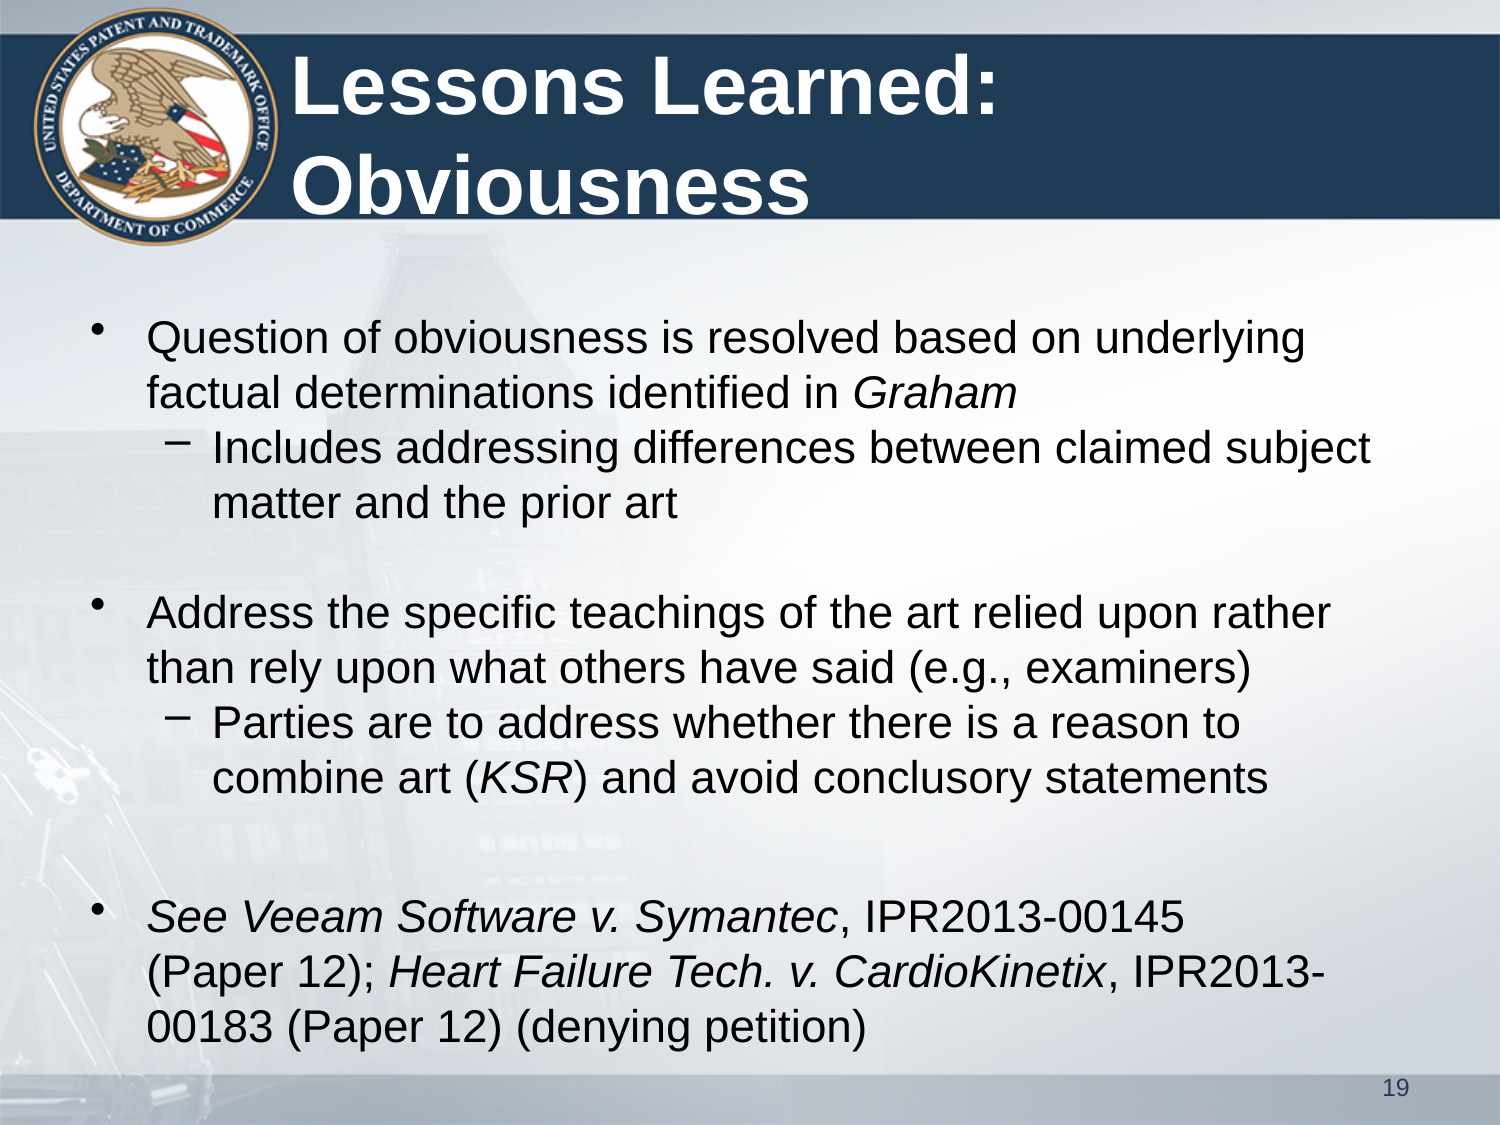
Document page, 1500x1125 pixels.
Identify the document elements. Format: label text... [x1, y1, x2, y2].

picture [0, 0, 1500, 1125]
slide_number 19 [1074, 1042, 1425, 1103]
title Lessons Learned: Obviousness [275, 37, 1500, 225]
list Question of obviousness is resolved based on underlying factual determinations identified in Graham Includes addressing differences between claimed subject matter and the prior art Address the specific teachings of the art relied upon rather than rely upon what others have said (e.g., examiners) Parties are to address whether there is a reason to combine art (KSR) and avoid conclusory statements See Veeam Software v. Symantec, IPR2013-00145 (Paper 12); Heart Failure Tech. v. CardioKinetix, IPR2013-00183 (Paper 12) (denying petition) [75, 299, 1388, 975]
